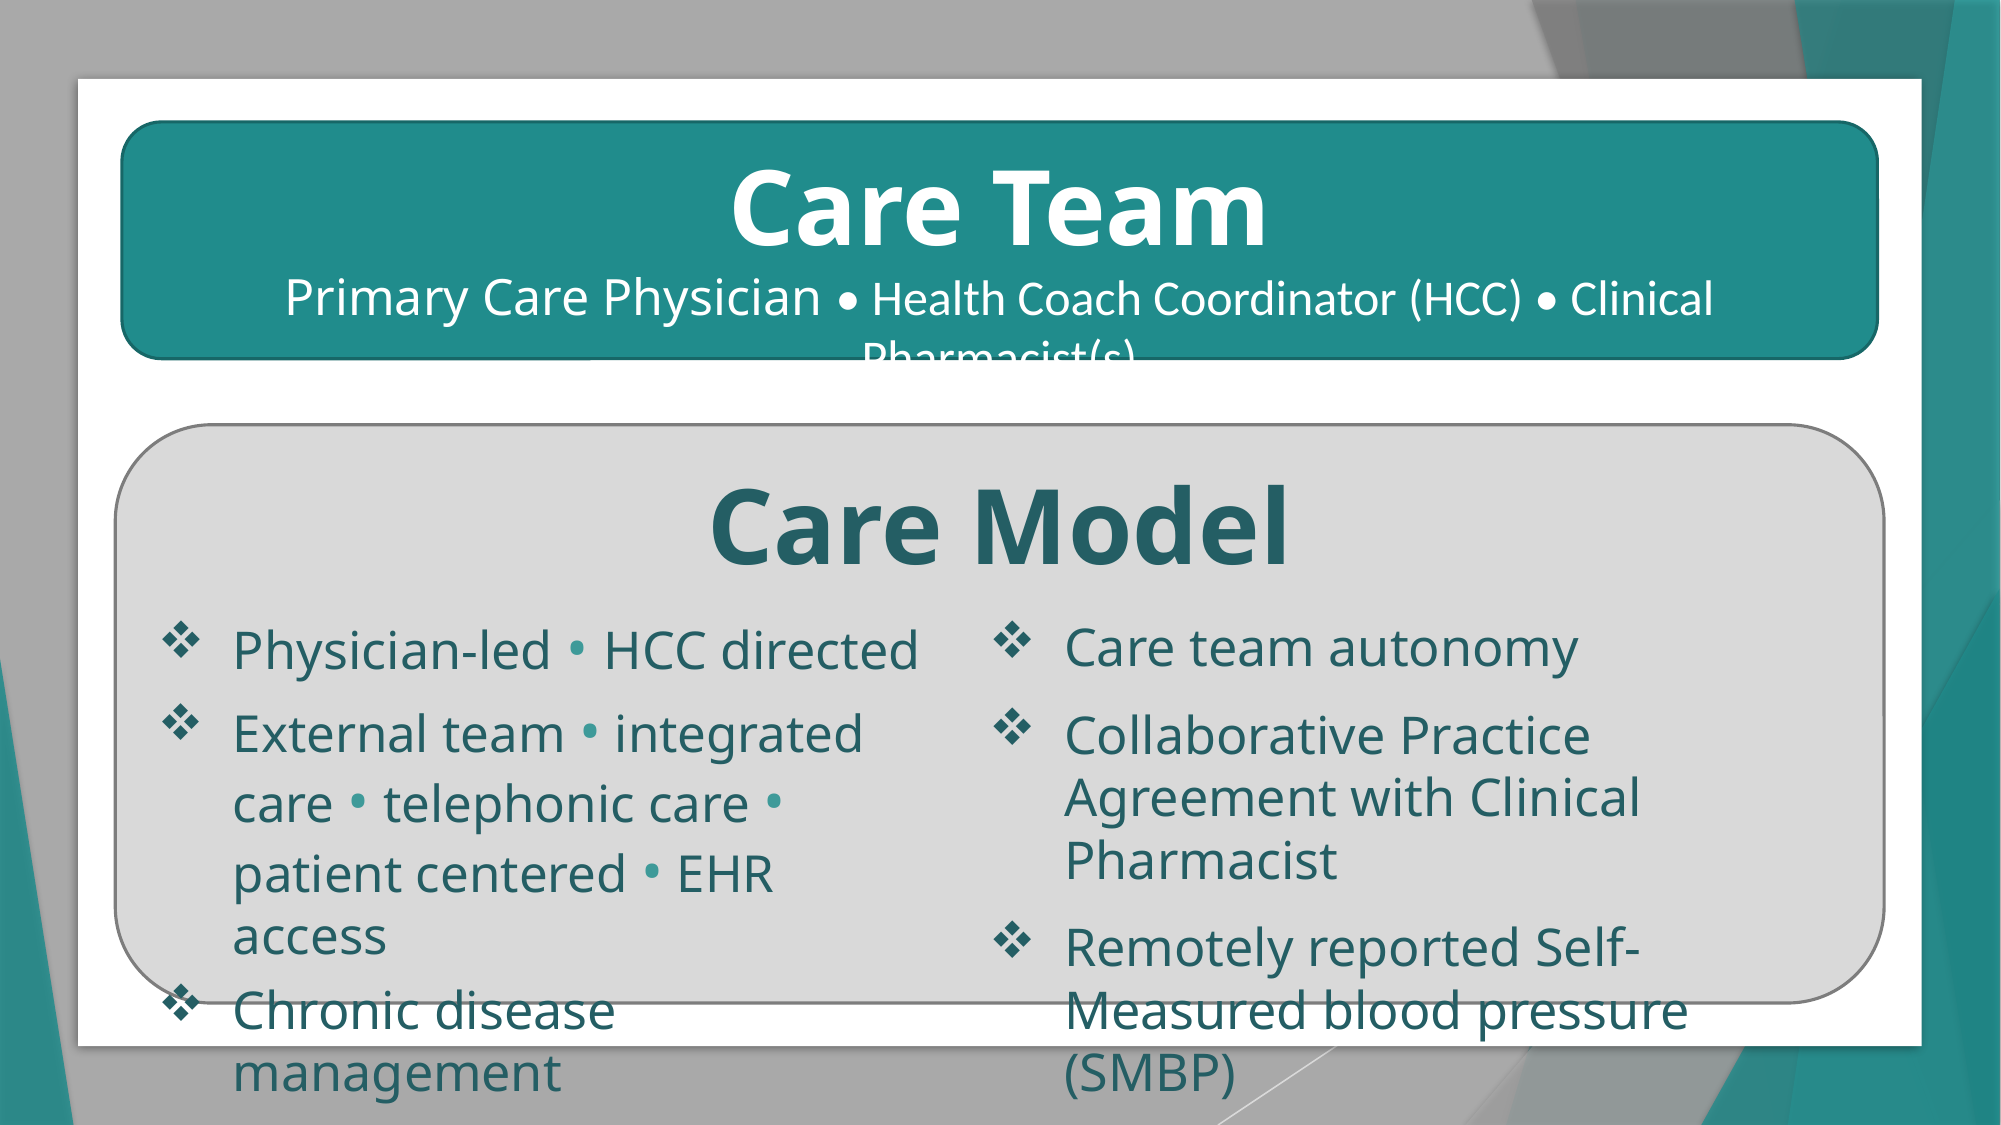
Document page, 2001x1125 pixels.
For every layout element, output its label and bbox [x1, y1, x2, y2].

text_box [0, 0, 2000, 1125]
